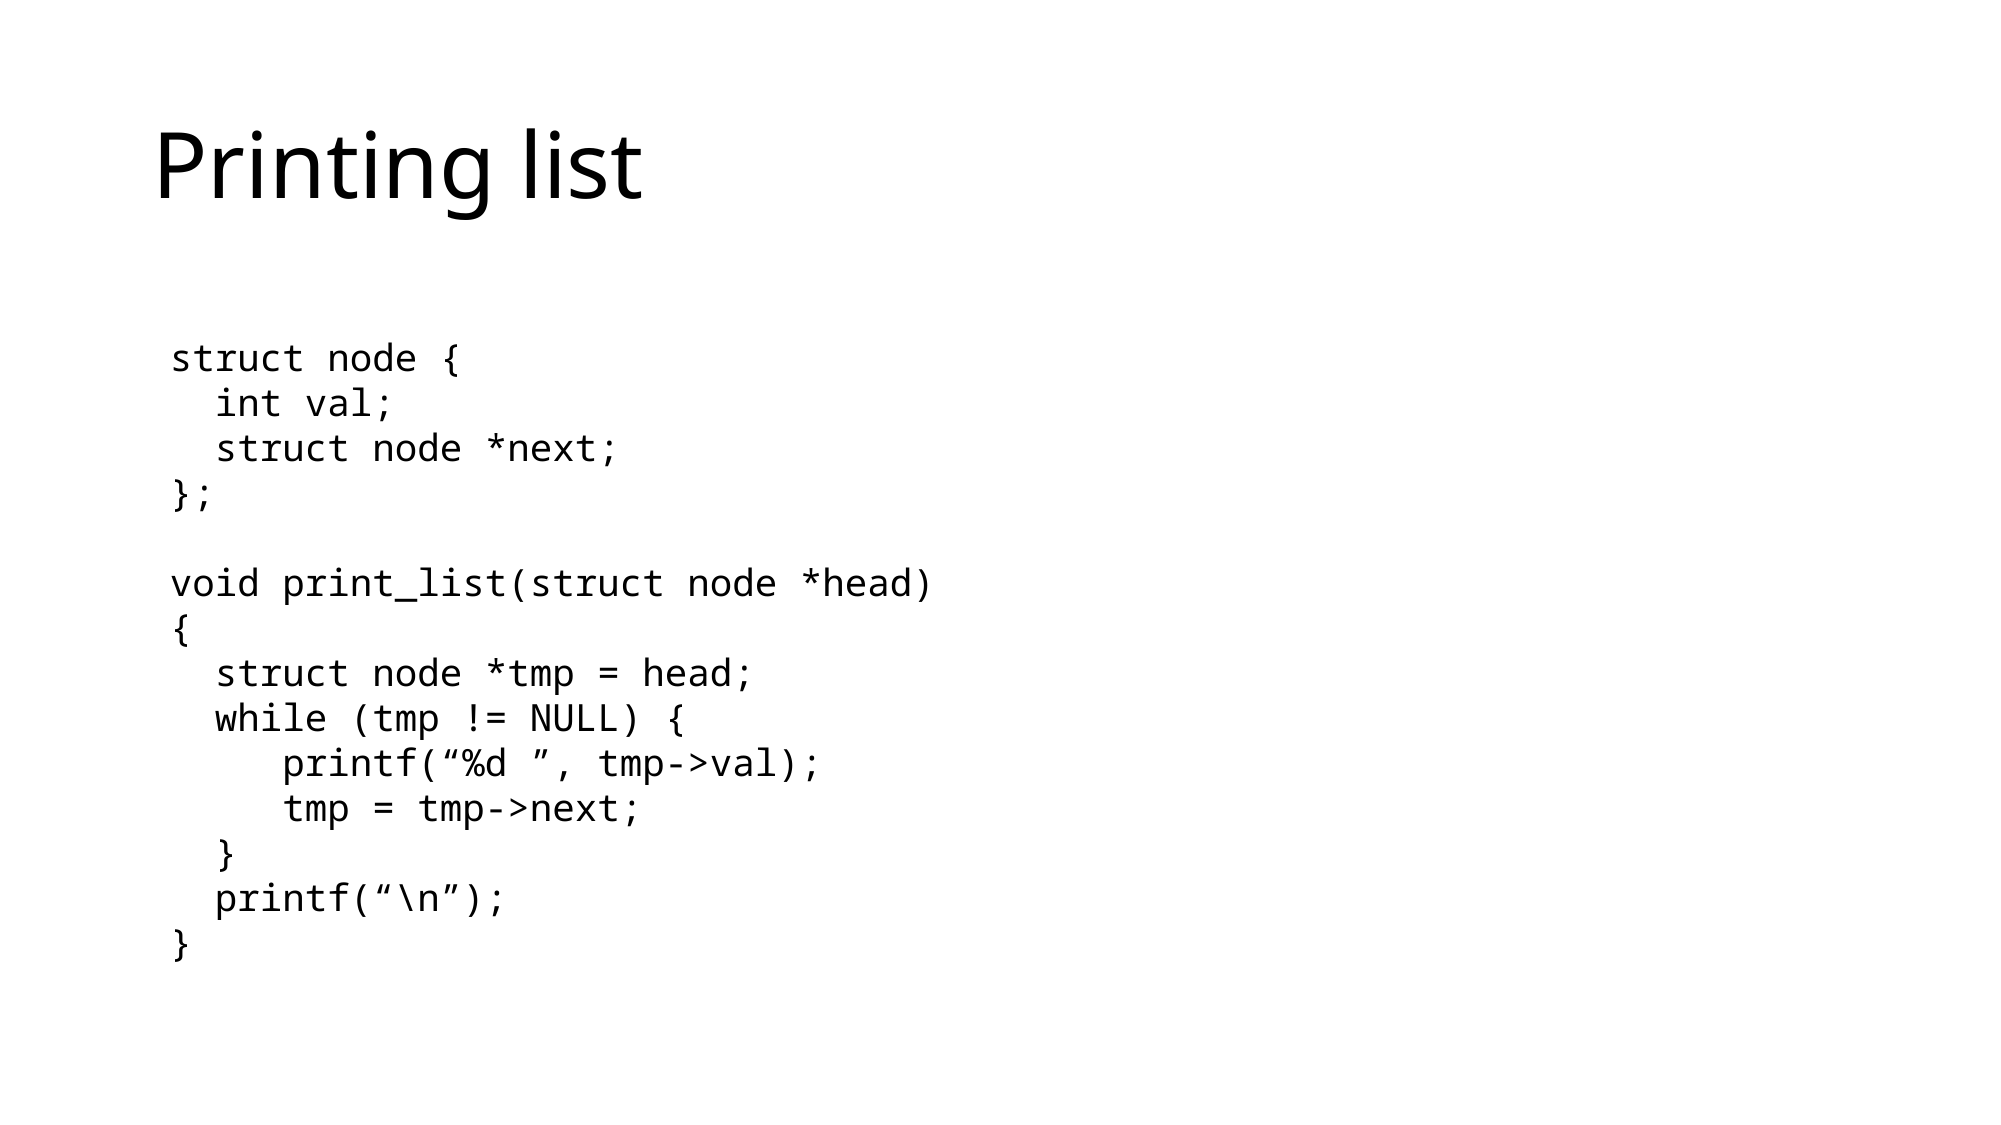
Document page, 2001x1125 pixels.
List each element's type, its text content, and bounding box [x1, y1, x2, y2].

title Printing list [137, 59, 1863, 278]
text_box struct node { int val; struct node *next; }; void print_list(struct node *head) { struct node *tmp = head; while (tmp != NULL) { printf(“%d ”, tmp->val); tmp = tmp->next; } printf(“\n”); } [155, 326, 971, 971]
